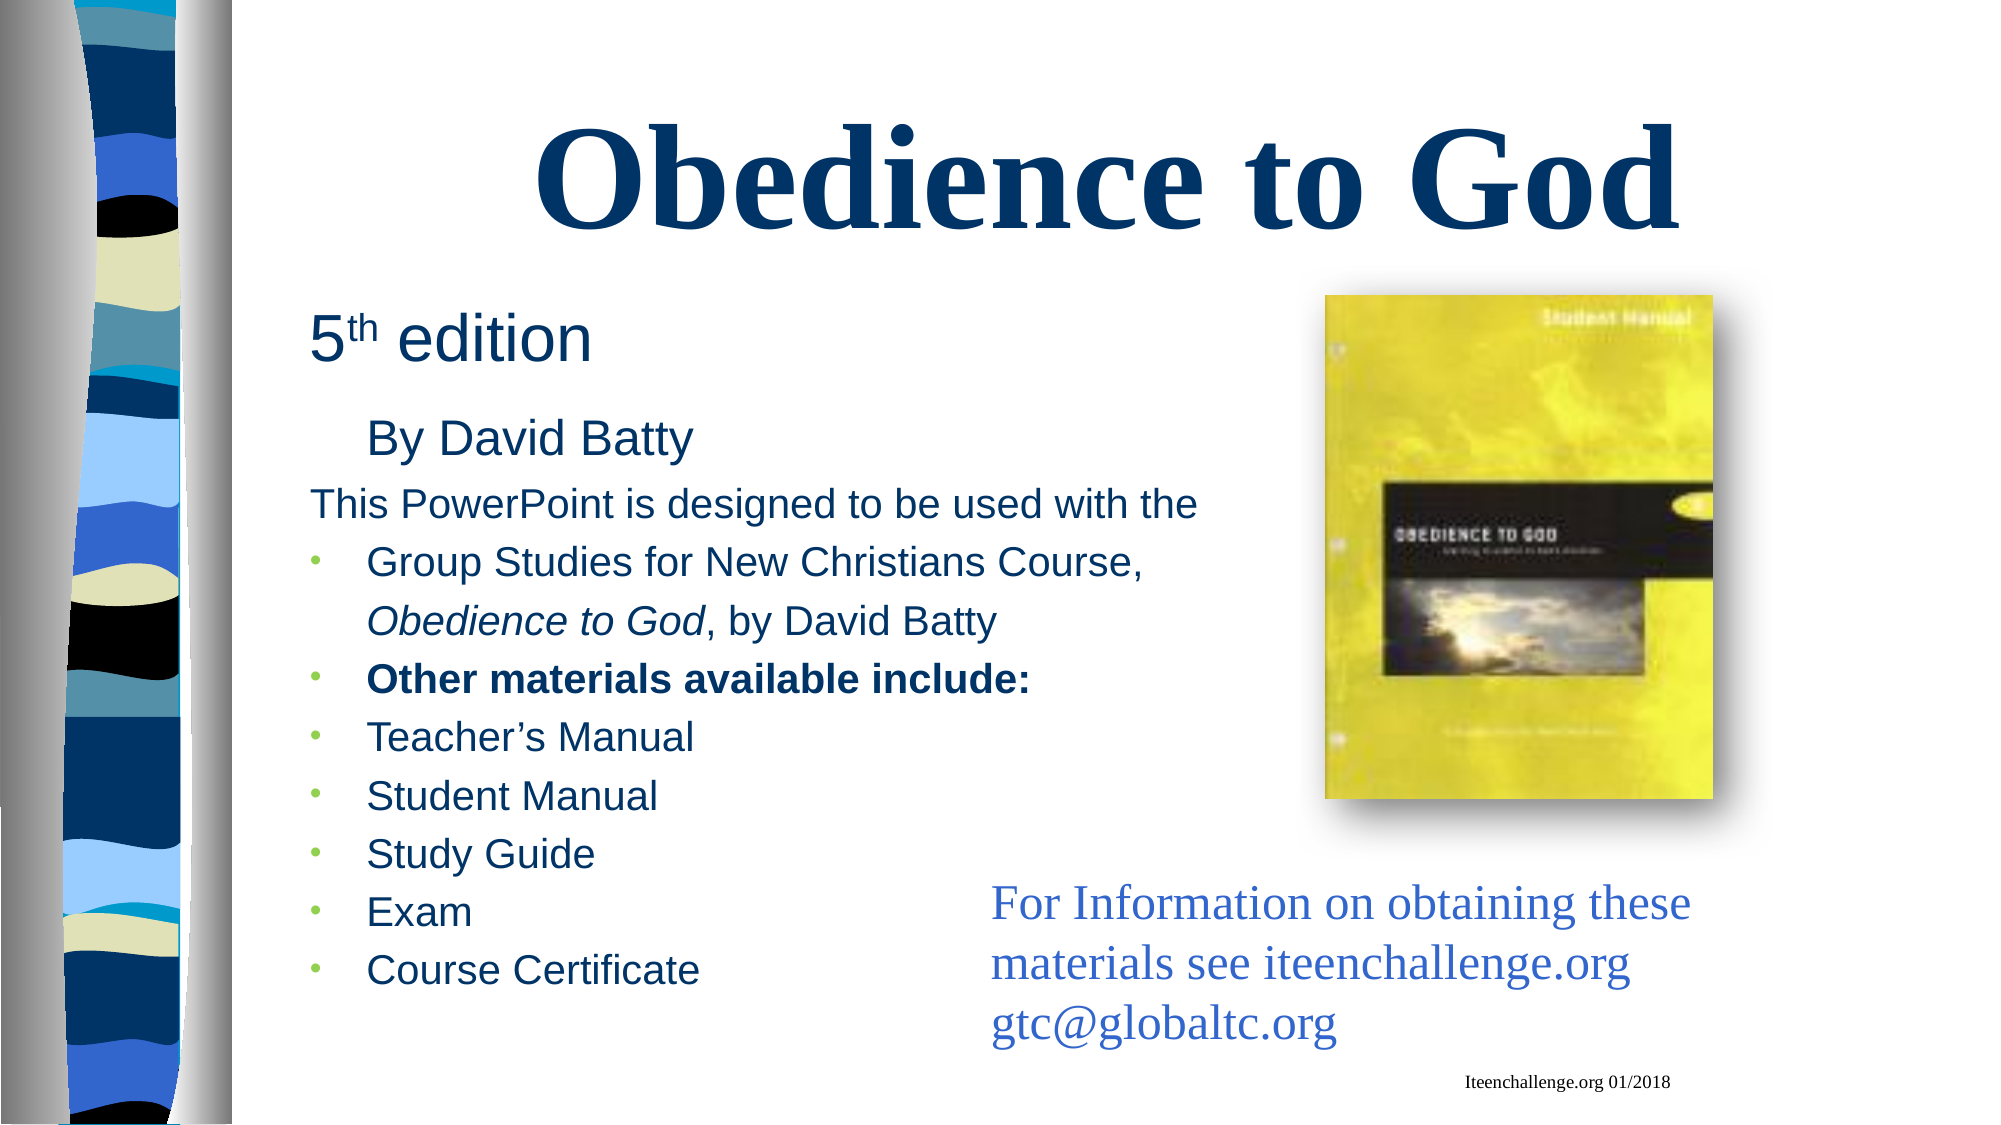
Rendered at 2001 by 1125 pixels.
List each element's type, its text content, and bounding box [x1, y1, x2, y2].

text_box Iteenchallenge.org 01/2018 [1449, 1062, 1713, 1100]
picture [1324, 295, 1713, 800]
title Obedience to God [256, 75, 1957, 263]
list 5th edition By David Batty This PowerPoint is designed to be used with the Group Studies for New Christians Course, Obedience to God, by David Batty Other materials available include: Teacher’s Manual Student Manual Study Guide Exam Course Certificate [295, 287, 1713, 1025]
text_box For Information on obtaining these materials see iteenchallenge.org gtc@globaltc.org [976, 862, 1750, 1058]
